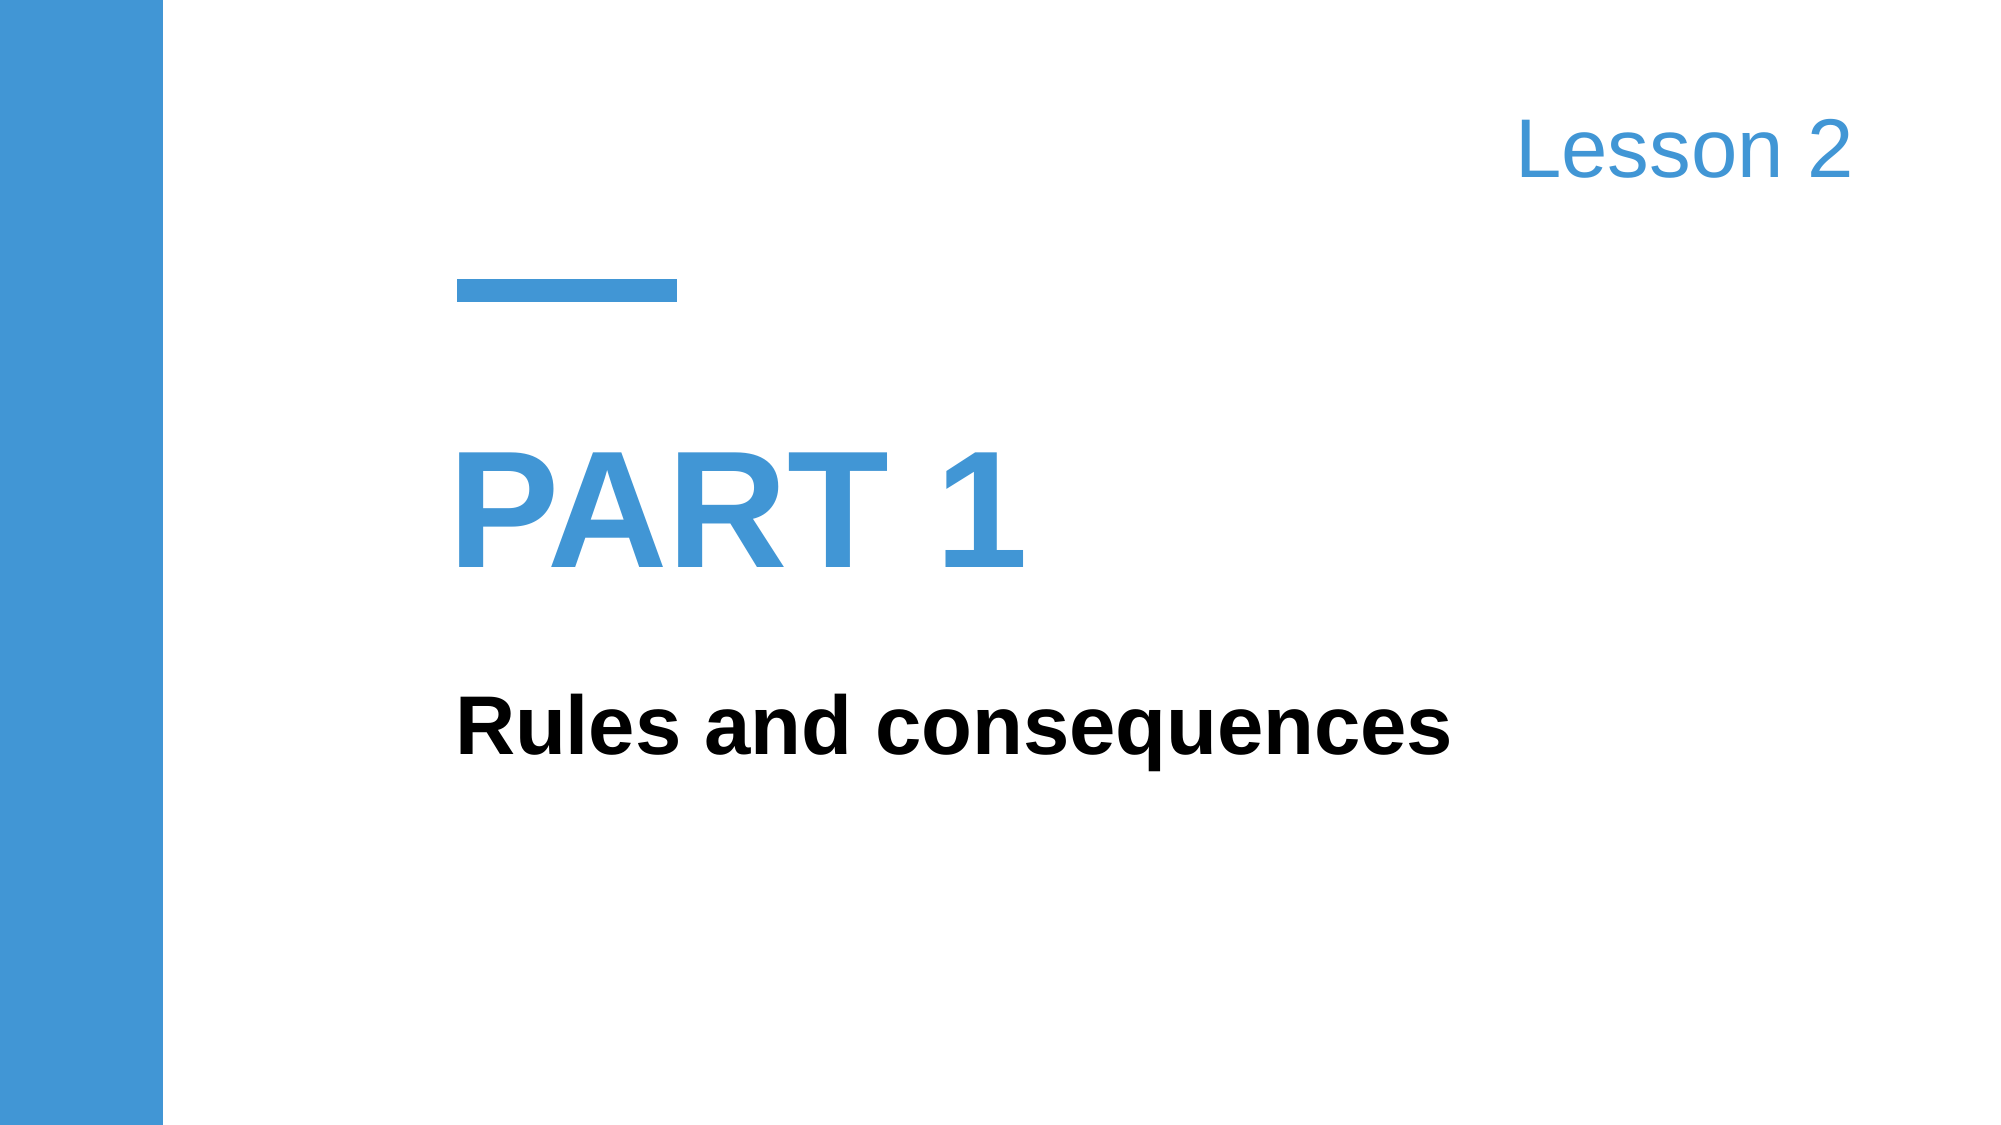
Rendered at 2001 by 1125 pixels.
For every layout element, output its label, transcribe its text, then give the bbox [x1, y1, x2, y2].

text_box Rules and consequences [440, 664, 1486, 779]
text_box [0, 0, 163, 1125]
text_box Lesson 2 [823, 86, 1869, 202]
text_box PART 1 [440, 392, 1850, 609]
